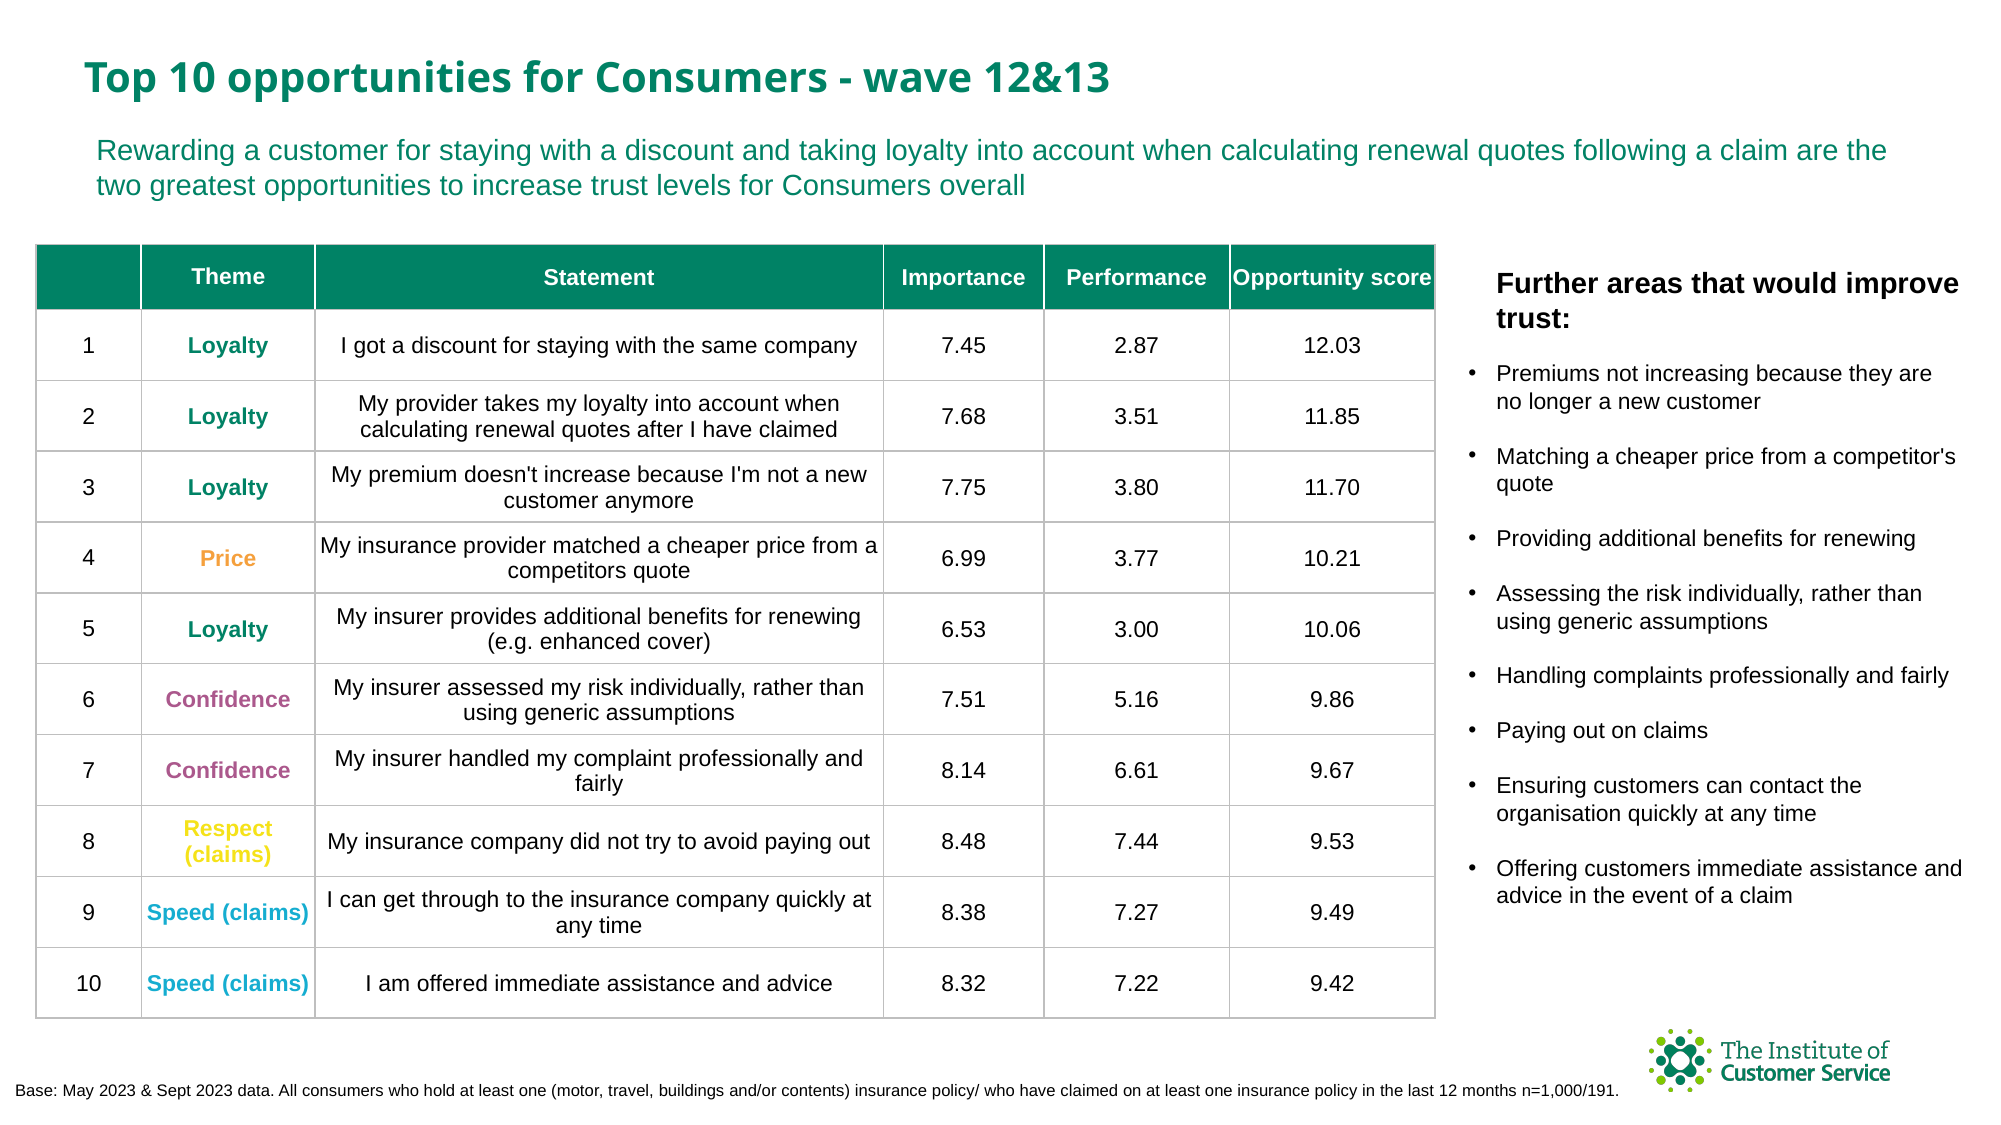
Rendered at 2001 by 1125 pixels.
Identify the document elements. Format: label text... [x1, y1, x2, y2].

table_cell My provider takes my loyalty into account when calculating renewal quotes after I have claimed [316, 381, 883, 450]
table_header Performance [1045, 245, 1229, 309]
table_cell My insurer provides additional benefits for renewing (e.g. enhanced cover) [316, 594, 883, 663]
table_cell 7.51 [884, 664, 1043, 734]
table_cell 3.77 [1045, 523, 1229, 592]
table_cell My premium doesn't increase because I'm not a new customer anymore [316, 452, 883, 521]
table_cell 11.85 [1230, 381, 1434, 450]
table_cell Confidence [142, 664, 314, 734]
table_cell 9 [37, 877, 141, 947]
table_cell 2.87 [1045, 310, 1229, 380]
table_cell 10 [37, 948, 141, 1017]
table_cell 6 [37, 664, 141, 734]
table_cell 3.00 [1045, 594, 1229, 663]
table_cell Loyalty [142, 452, 314, 521]
table_cell My insurance company did not try to avoid paying out [316, 806, 883, 876]
table_header Statement [316, 245, 883, 309]
table_cell My insurance provider matched a cheaper price from a competitors quote [316, 523, 883, 592]
table_cell 12.03 [1230, 310, 1434, 380]
table_cell 4 [37, 523, 141, 592]
table_cell I can get through to the insurance company quickly at any time [316, 877, 883, 947]
table_cell 11.70 [1230, 452, 1434, 521]
table_cell 7.44 [1045, 806, 1229, 876]
table_cell 7.75 [884, 452, 1043, 521]
table_header Theme [142, 245, 314, 309]
table_cell 3.51 [1045, 381, 1229, 450]
table_cell 9.86 [1230, 664, 1434, 734]
text_box Rewarding a customer for staying with a discount and taking loyalty into account when calculating renewal quotes following a claim are the two greatest opportunities to increase trust levels for Consumers overall [81, 124, 1935, 209]
table_cell 7.22 [1045, 948, 1229, 1017]
table_cell 8.14 [884, 735, 1043, 805]
table_cell Speed (claims) [142, 877, 314, 947]
table_cell My insurer handled my complaint professionally and fairly [316, 735, 883, 805]
table_cell Confidence [142, 735, 314, 805]
table_cell 8.32 [884, 948, 1043, 1017]
table_header [37, 245, 140, 309]
text_box Top 10 opportunities for Consumers - wave 12&13 [69, 43, 1912, 108]
table_cell 3.80 [1045, 452, 1229, 521]
table_cell Loyalty [142, 310, 314, 380]
table_cell 9.49 [1230, 877, 1434, 947]
table_cell 9.53 [1230, 806, 1434, 876]
table_cell 7.27 [1045, 877, 1229, 947]
table_cell Respect (claims) [142, 806, 314, 876]
table_cell 5 [37, 594, 141, 663]
table_cell 10.21 [1230, 523, 1434, 592]
table_cell 6.53 [884, 594, 1043, 663]
table_cell 6.61 [1045, 735, 1229, 805]
table_cell Loyalty [142, 381, 314, 450]
table_cell 9.67 [1230, 735, 1434, 805]
table_cell My insurer assessed my risk individually, rather than using generic assumptions [316, 664, 883, 734]
table_header Importance [884, 245, 1043, 309]
table_cell 7.45 [884, 310, 1043, 380]
table_cell 8 [37, 806, 141, 876]
table_cell 8.48 [884, 806, 1043, 876]
picture [1649, 1029, 1890, 1092]
table_cell 5.16 [1045, 664, 1229, 734]
table_cell 9.42 [1230, 948, 1434, 1017]
table_cell Price [142, 523, 314, 592]
table_cell I got a discount for staying with the same company [316, 310, 883, 380]
table_cell 8.38 [884, 877, 1043, 947]
table_cell 2 [37, 381, 141, 450]
table_cell 6.99 [884, 523, 1043, 592]
table_cell 7 [37, 735, 141, 805]
table_header Opportunity score [1231, 245, 1434, 309]
table_cell I am offered immediate assistance and advice [316, 948, 883, 1017]
table_cell Loyalty [142, 594, 314, 663]
text_box Further areas that would improve trust: Premiums not increasing because they are no longer a new customer Matching a cheaper price from a competitor's quote Providing additional benefits for renewing Assessing the risk individually, rather than using generic assumptions Handling complaints professionally and fairly Paying out on claims Ensuring customers can contact the organisation quickly at any time Offering customers immediate assistance and advice in the event of a claim [1468, 264, 1964, 901]
text_box Base: May 2023 & Sept 2023 data. All consumers who hold at least one (motor, travel, buildings and/or contents) insurance policy/ who have claimed on at least one insurance policy in the last 12 months n=1,000/191. [0, 1072, 1674, 1125]
table_cell 1 [37, 310, 141, 380]
table_cell 3 [37, 452, 141, 521]
table_cell 7.68 [884, 381, 1043, 450]
table_cell 10.06 [1230, 594, 1434, 663]
table_cell Speed (claims) [142, 948, 314, 1017]
